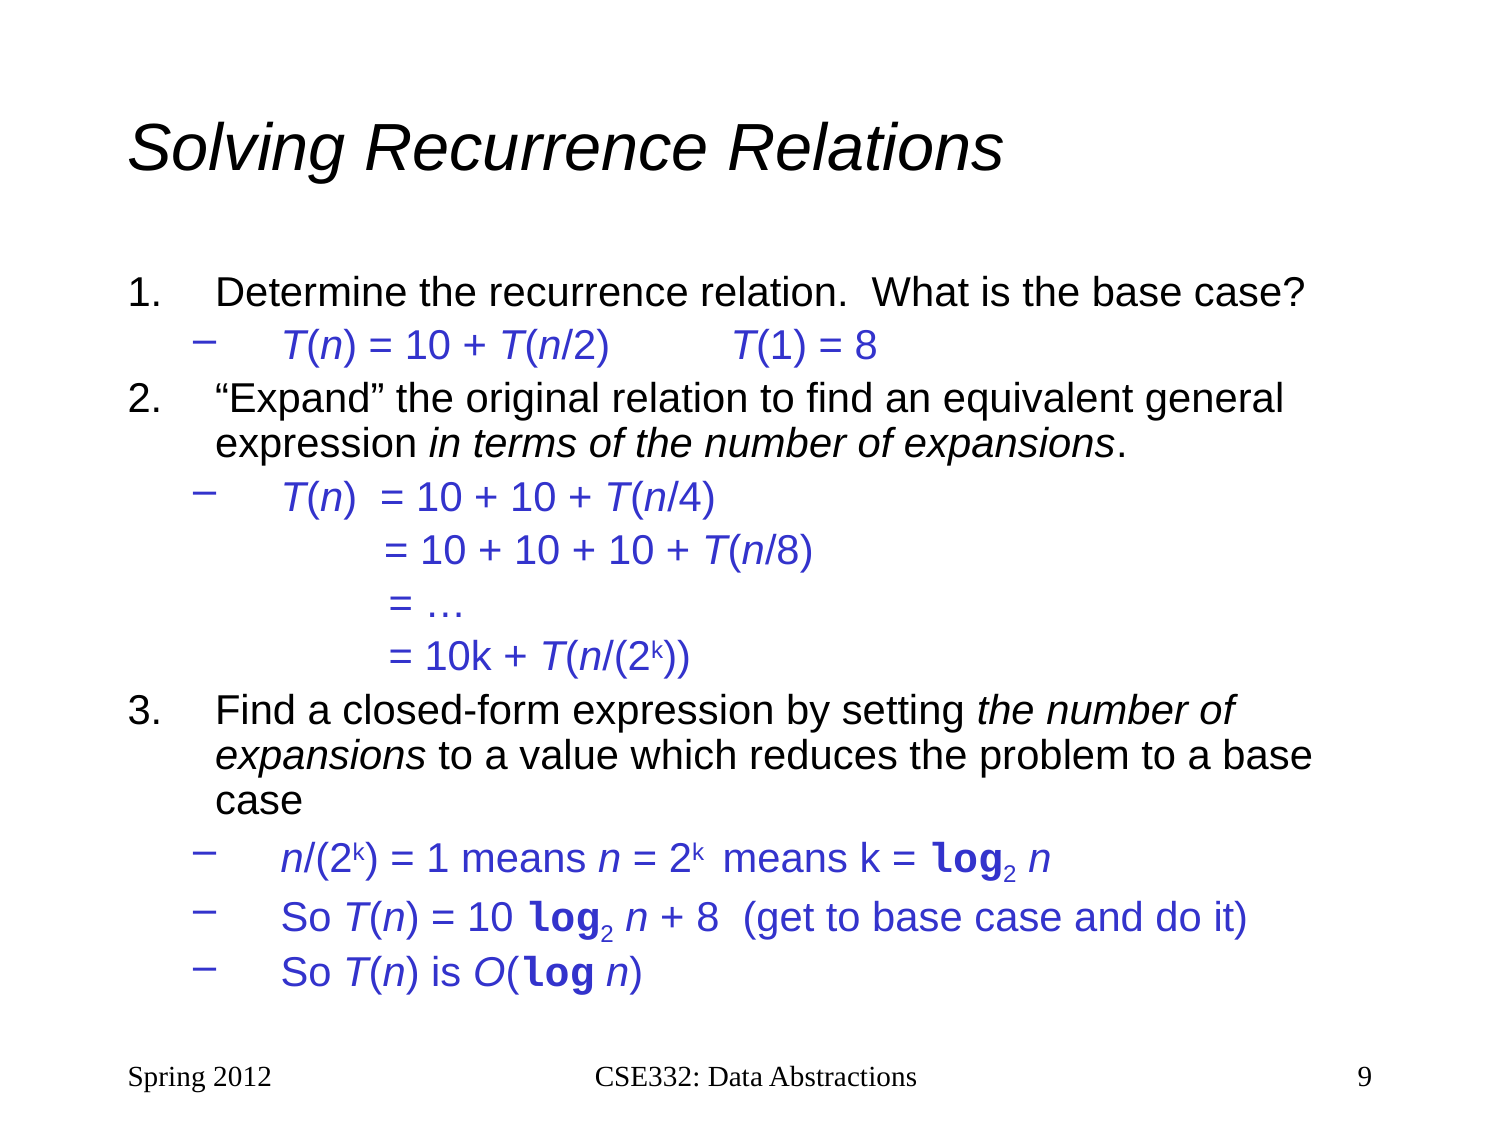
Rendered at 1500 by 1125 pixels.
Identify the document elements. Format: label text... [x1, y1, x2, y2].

list Determine the recurrence relation. What is the base case? T(n) = 10 + T(n/2) T(1) = 8 “Expand” the original relation to find an equivalent general expression in terms of the number of expansions. T(n) = 10 + 10 + T(n/4) = 10 + 10 + 10 + T(n/8) = … = 10k + T(n/(2k)) Find a closed-form expression by setting the number of expansions to a value which reduces the problem to a base case n/(2k) = 1 means n = 2k means k = log2 n So T(n) = 10 log2 n + 8 (get to base case and do it) So T(n) is O(log n) [112, 262, 1426, 1001]
slide_number Spring 2012 [112, 1049, 426, 1125]
slide_number 9 [1074, 1049, 1388, 1125]
footer CSE332: Data Abstractions [474, 1049, 1038, 1125]
title Solving Recurrence Relations [112, 49, 1388, 238]
